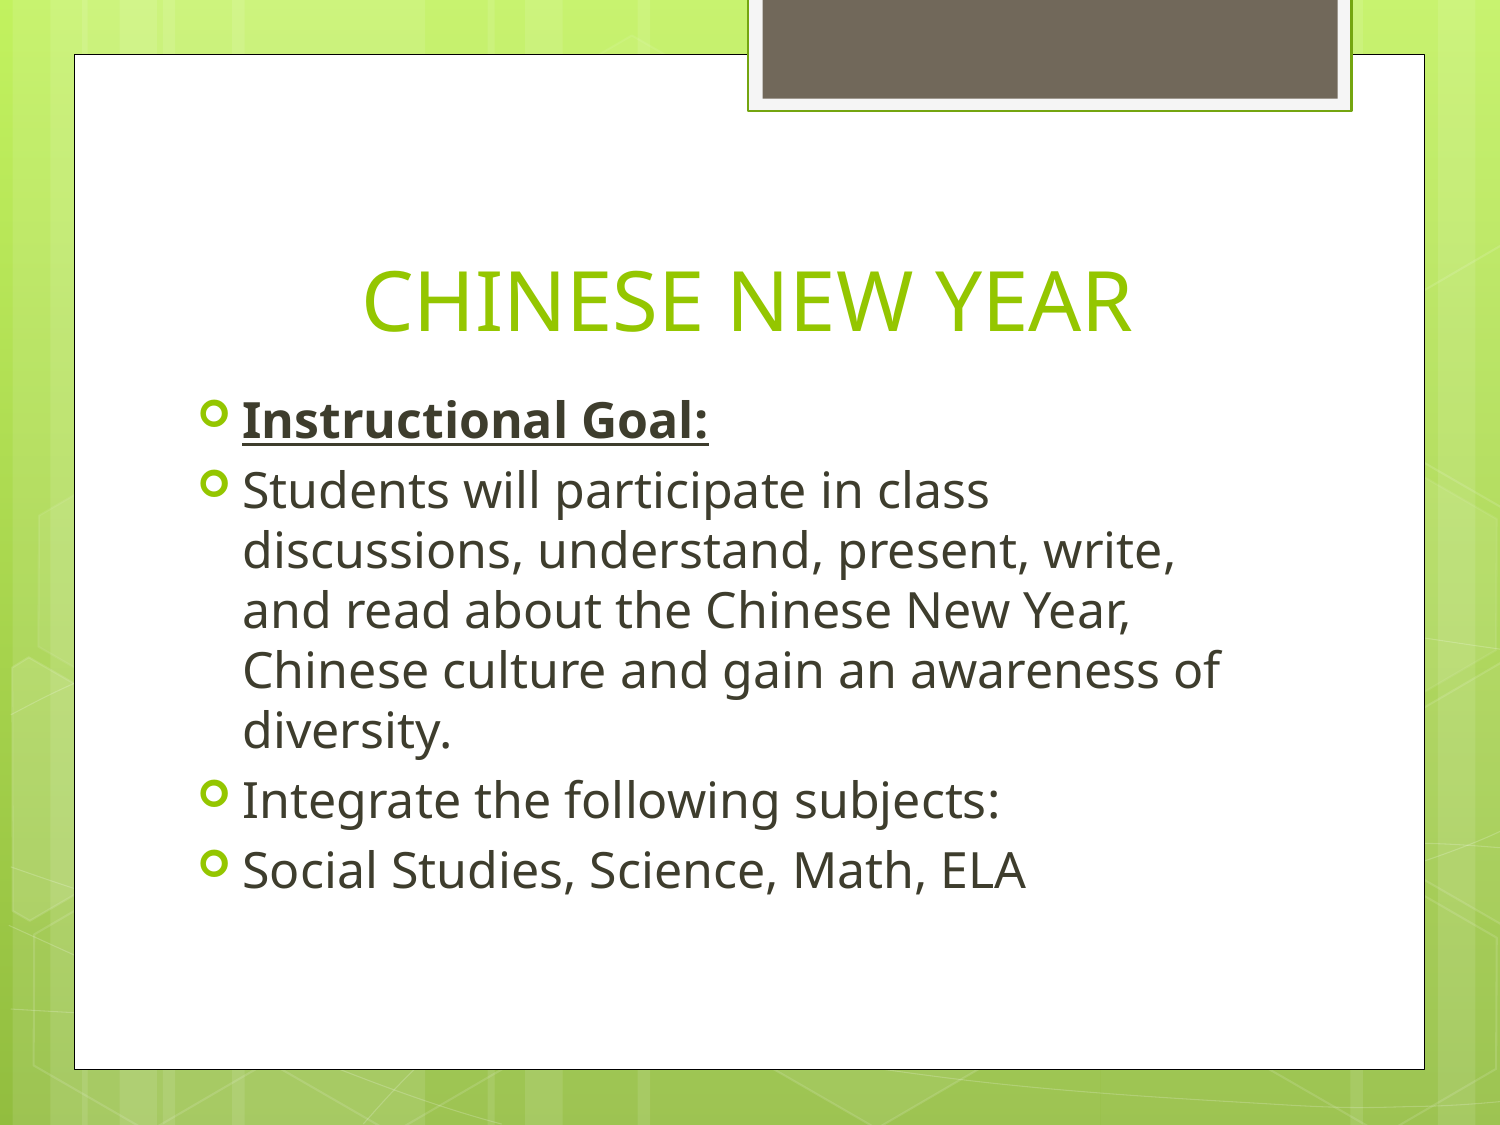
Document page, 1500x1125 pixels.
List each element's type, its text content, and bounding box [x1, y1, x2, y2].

list Instructional Goal: Students will participate in class discussions, understand, present, write, and read about the Chinese New Year, Chinese culture and gain an awareness of diversity. Integrate the following subjects: Social Studies, Science, Math, ELA [171, 381, 1283, 957]
title CHINESE NEW YEAR [171, 168, 1324, 357]
